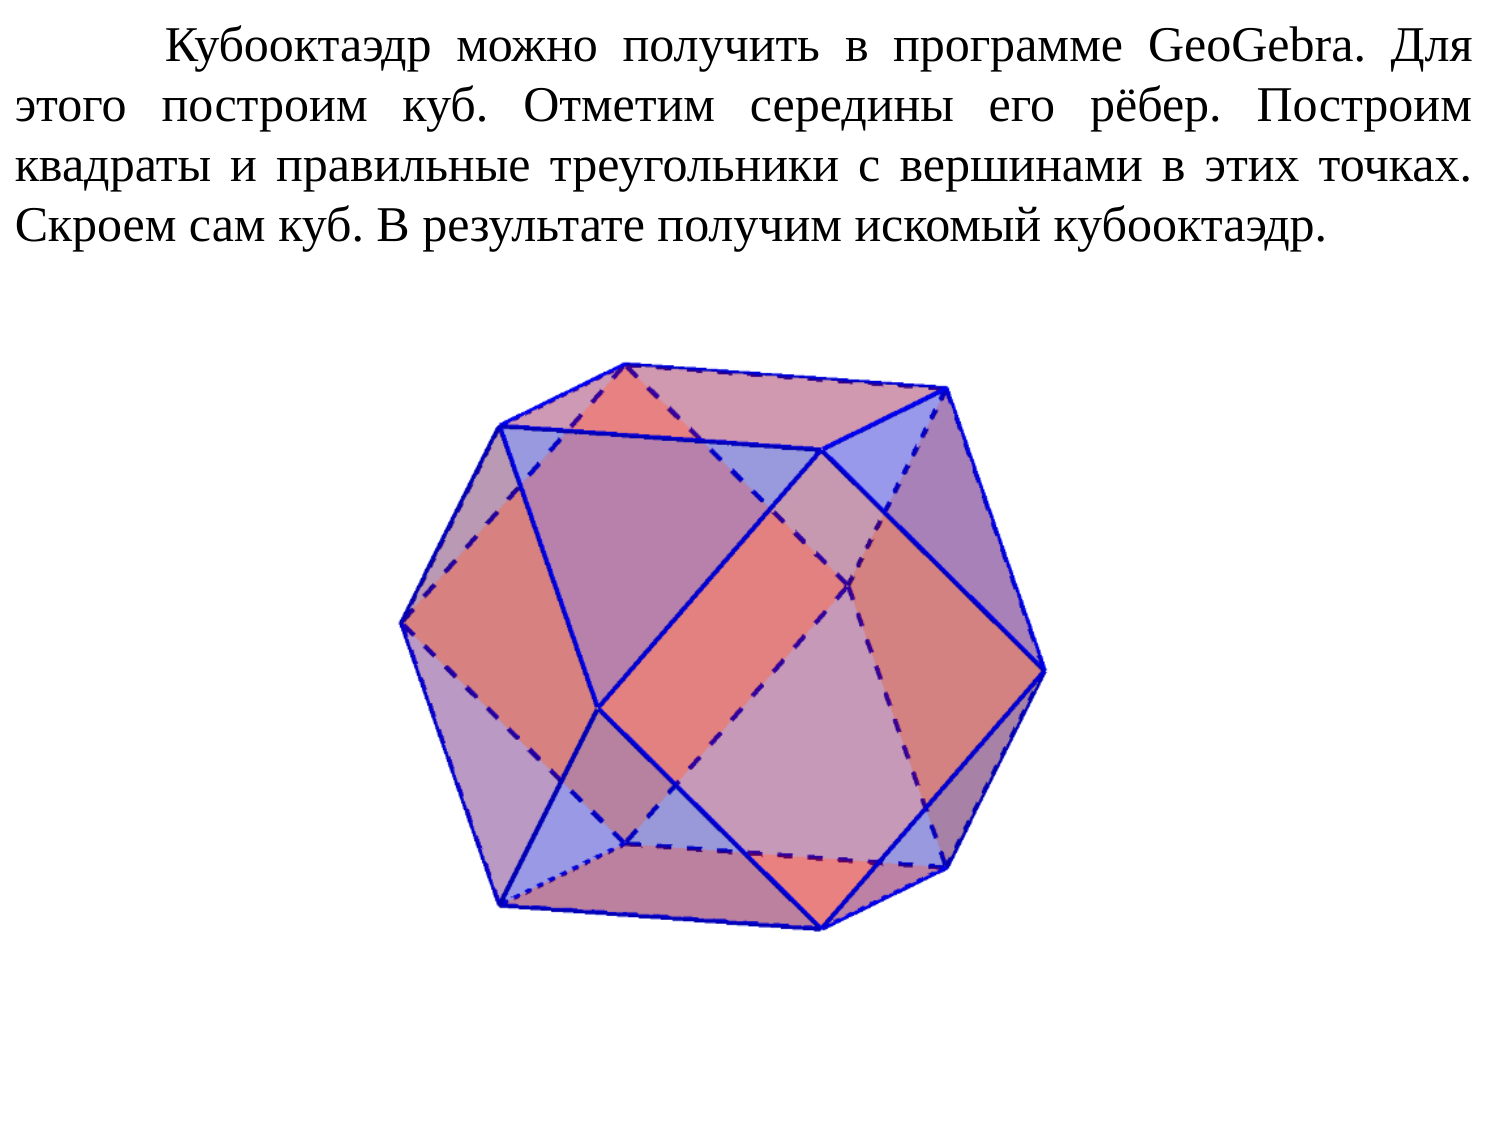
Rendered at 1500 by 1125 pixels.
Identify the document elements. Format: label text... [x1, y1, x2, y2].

picture [383, 334, 1059, 950]
text_box Кубооктаэдр можно получить в программе GeoGebra. Для этого построим куб. Отметим середины его рёбер. Построим квадраты и правильные треугольники с вершинами в этих точках. Скроем сам куб. В результате получим искомый кубооктаэдр. [0, 3, 1488, 259]
